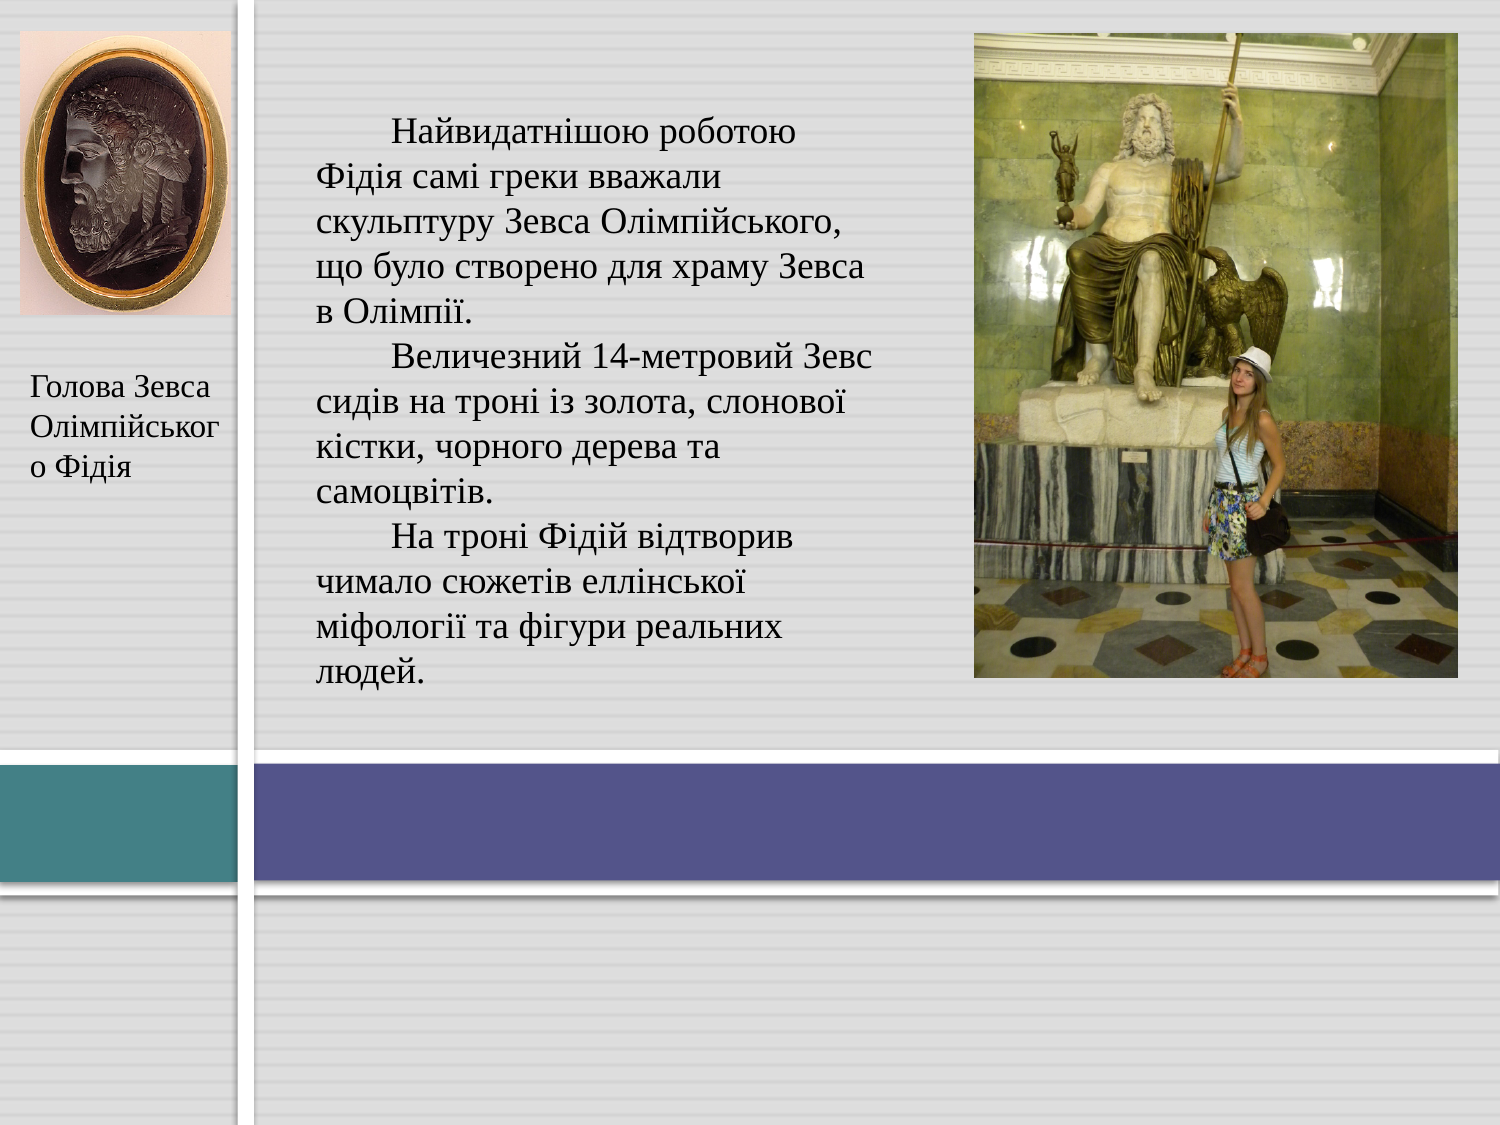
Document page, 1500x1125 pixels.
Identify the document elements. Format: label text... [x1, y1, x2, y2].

text_box Найвидатнішою роботою Фідія самі греки вважали скульптуру Зевса Олімпійського, що було створено для храму Зевса в Олімпії. Величезний 14-метровий Зевс сидів на троні із золота, слонової кістки, чорного дерева та самоцвітів. На троні Фідій відтворив чимало сюжетів еллінської міфології та фігури реальних людей. [301, 98, 904, 698]
picture [20, 30, 232, 315]
text_box Голова Зевса Олімпійського Фідія [15, 356, 244, 492]
picture [974, 33, 1458, 678]
